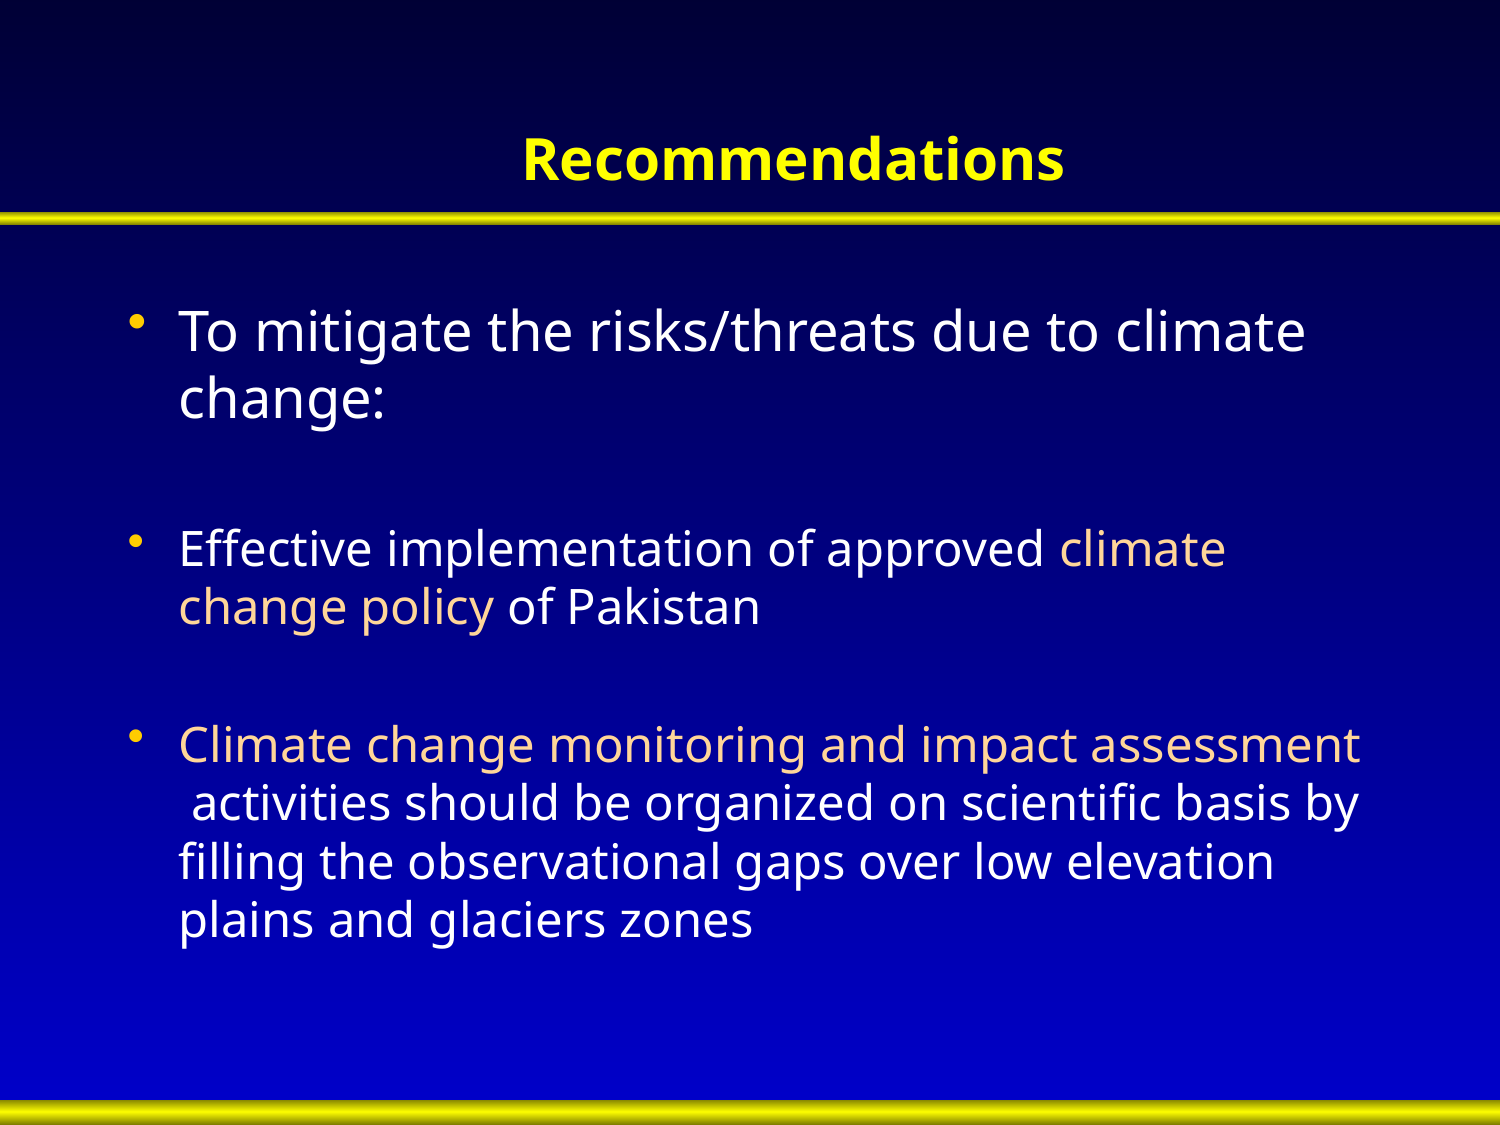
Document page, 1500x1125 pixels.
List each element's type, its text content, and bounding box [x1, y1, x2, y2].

title Recommendations [262, 24, 1326, 201]
list To mitigate the risks/threats due to climate change: Effective implementation of approved climate change policy of Pakistan Climate change monitoring and impact assessment activities should be organized on scientific basis by filling the observational gaps over low elevation plains and glaciers zones [112, 287, 1388, 963]
